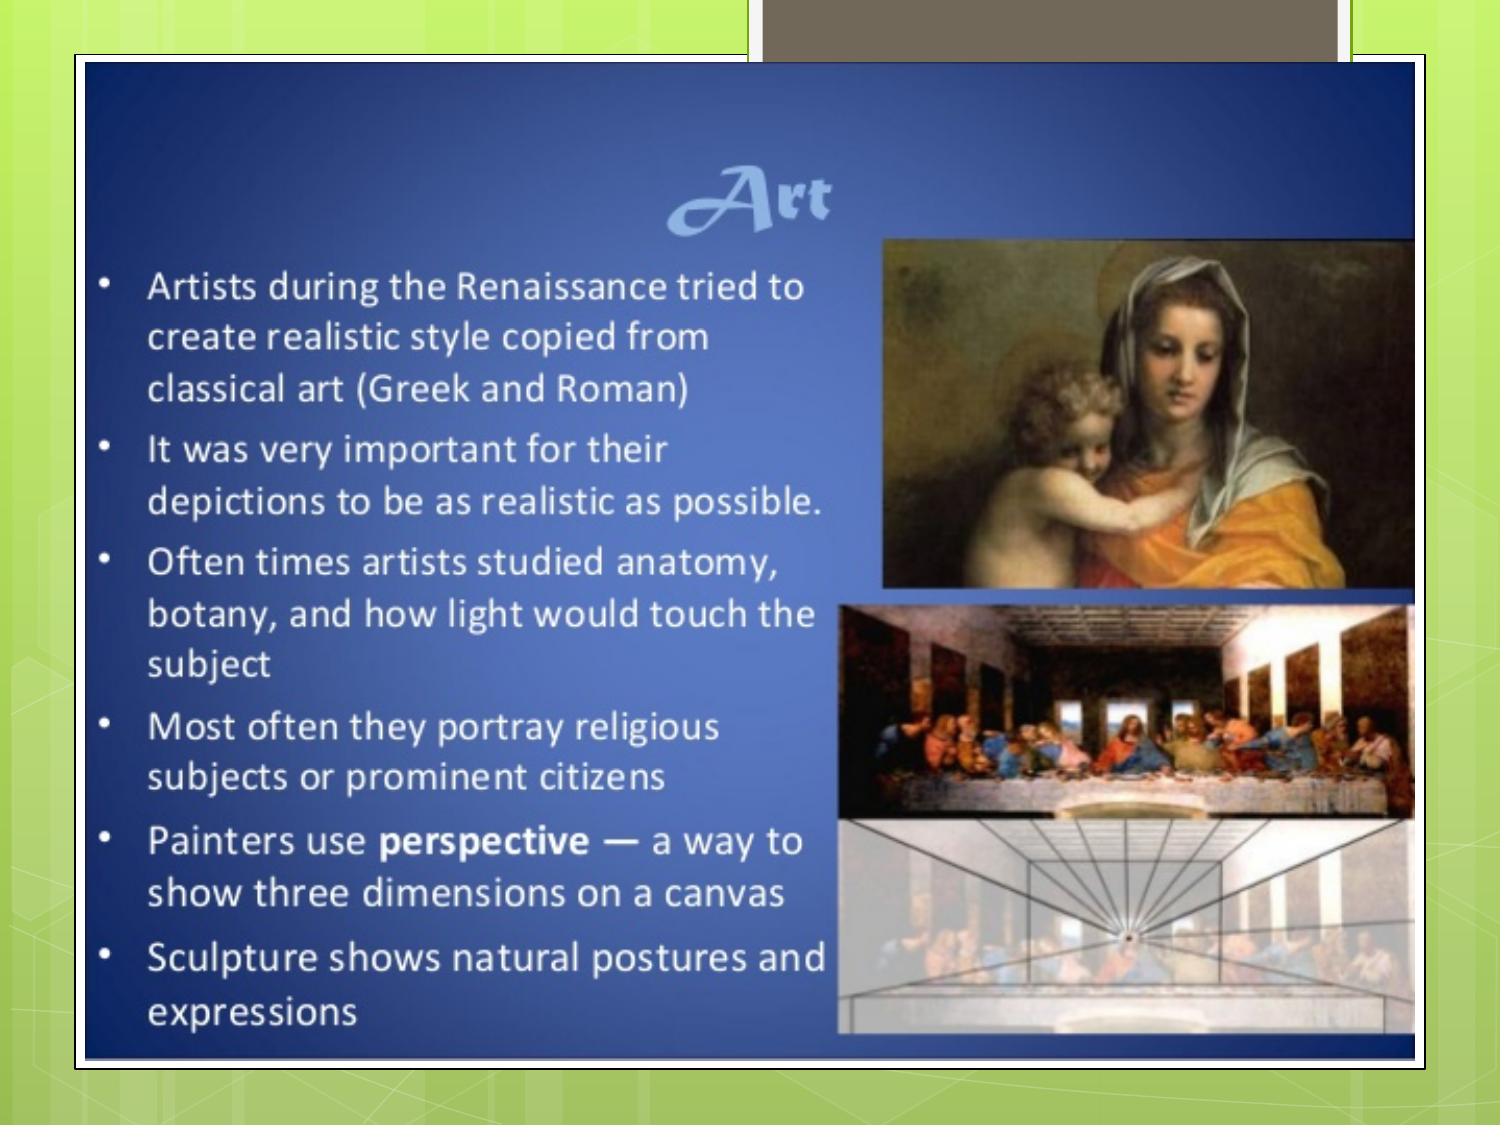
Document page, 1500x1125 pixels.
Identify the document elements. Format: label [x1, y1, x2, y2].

picture [85, 62, 1415, 1061]
